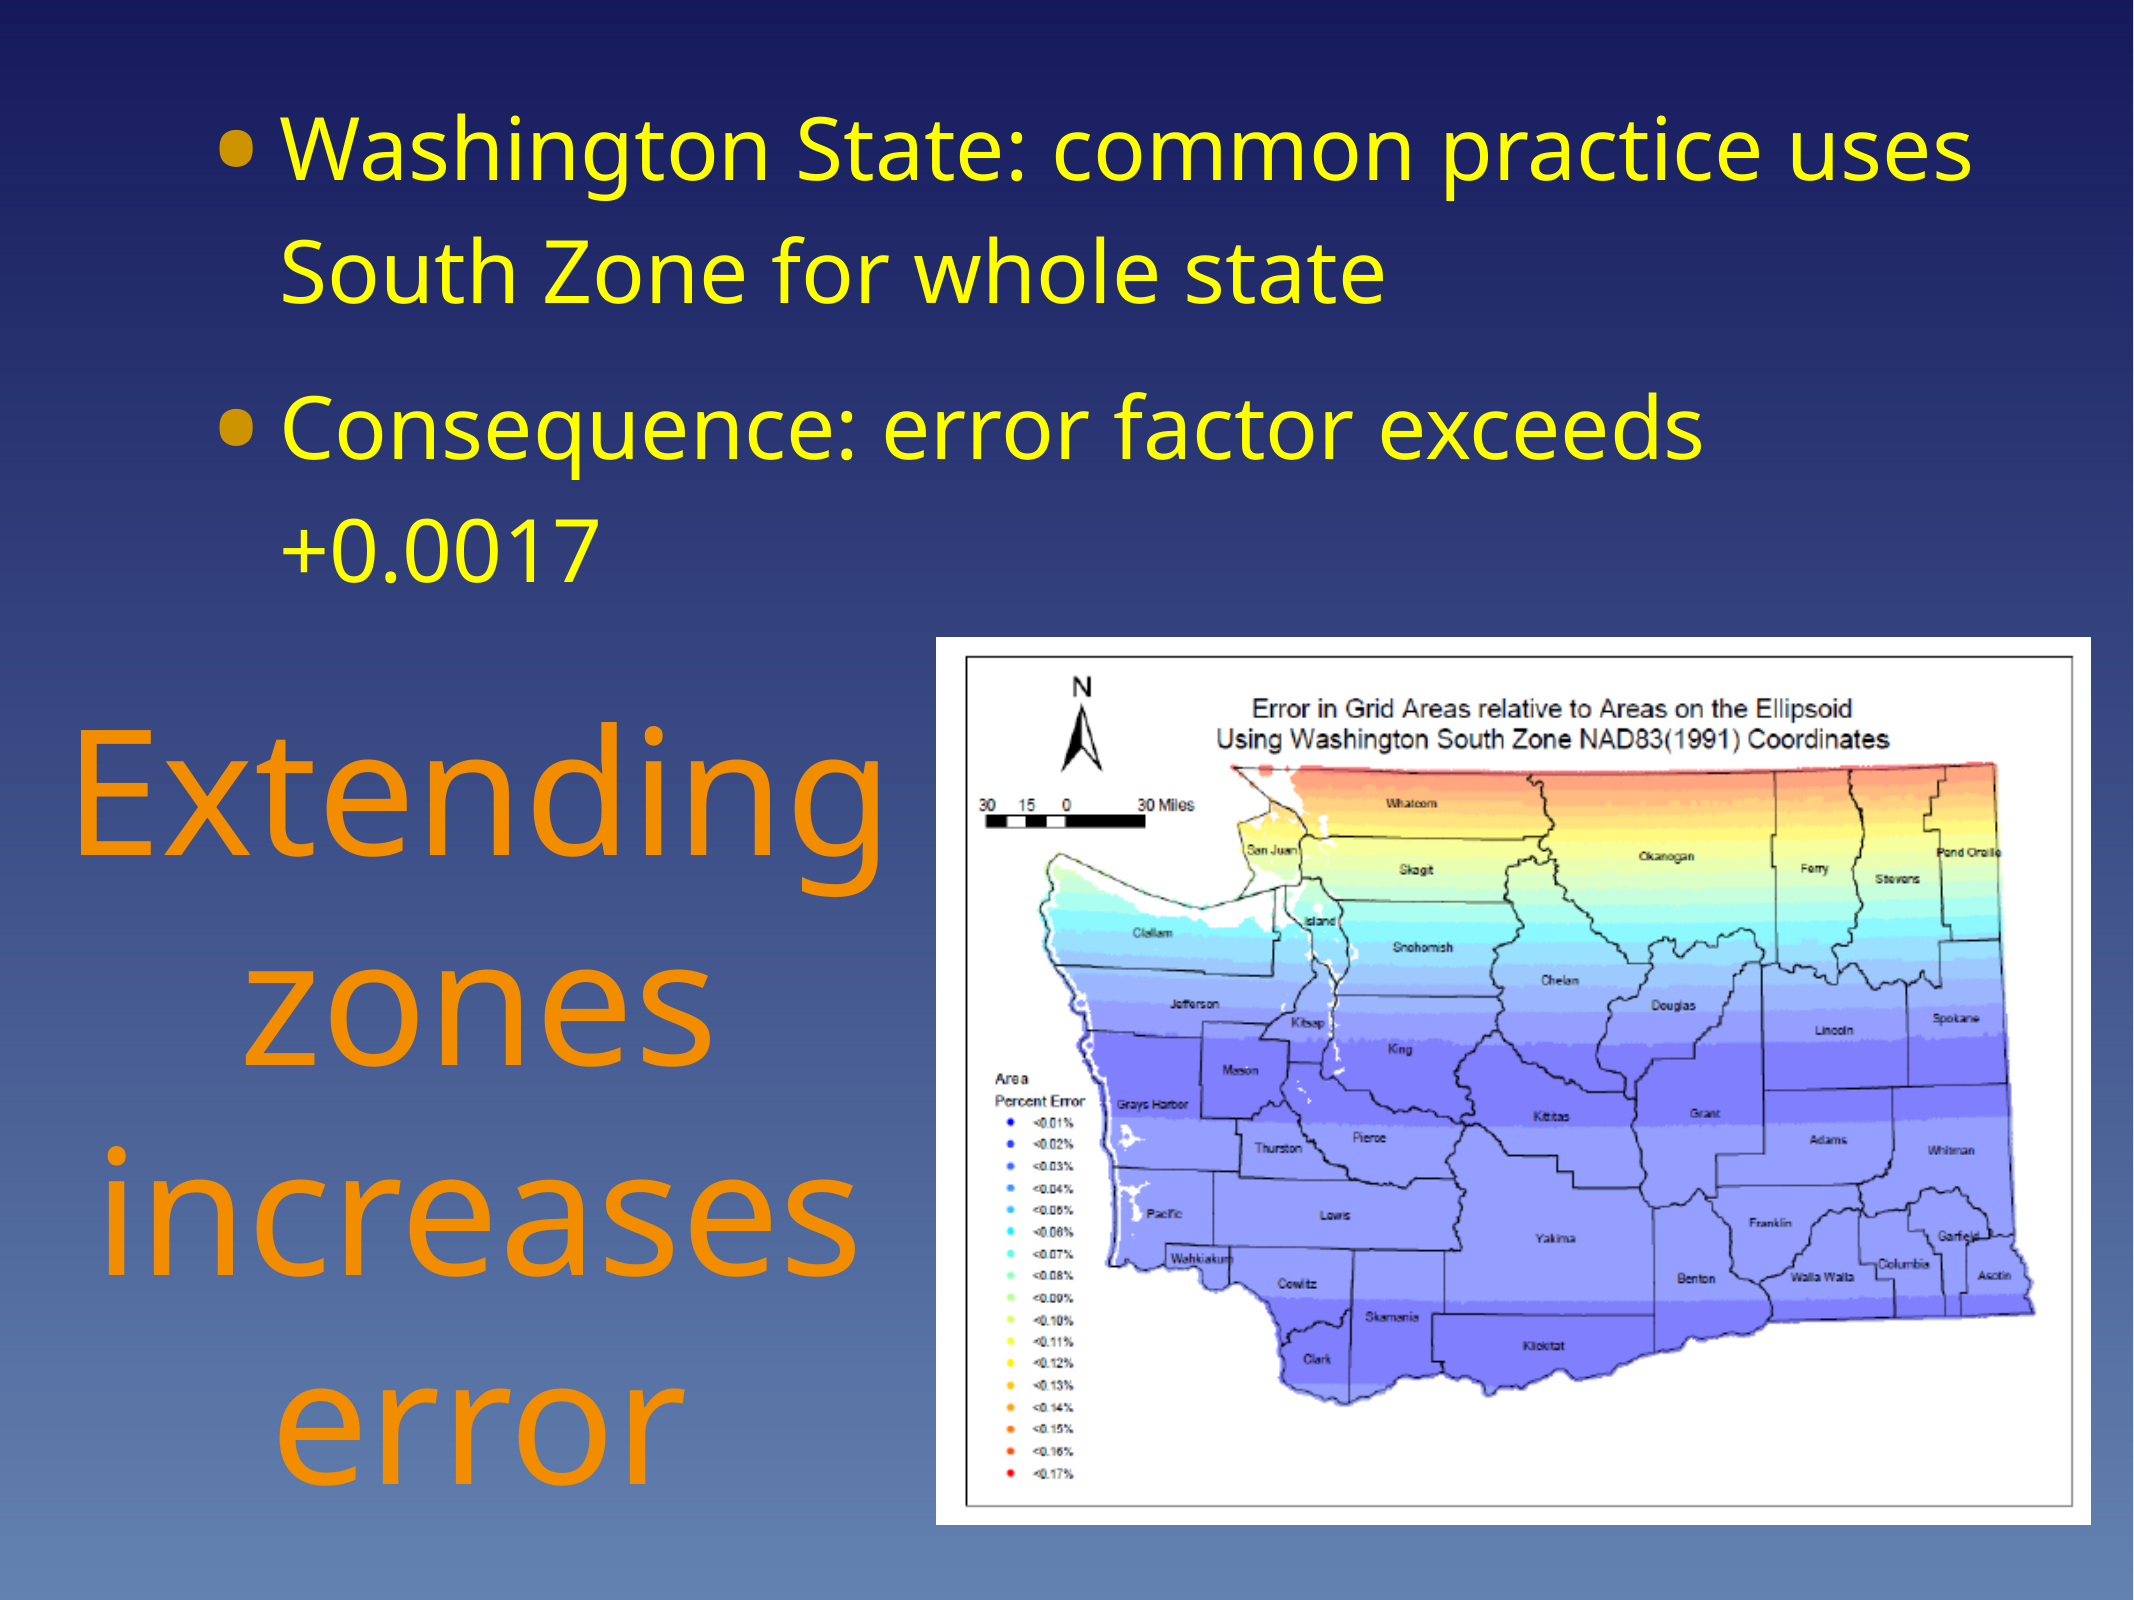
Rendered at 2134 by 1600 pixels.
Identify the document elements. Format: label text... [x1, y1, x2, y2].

list Washington State: common practice uses South Zone for whole state Consequence: error factor exceeds +0.0017 [141, 49, 1993, 626]
picture [936, 637, 2091, 1526]
title Extending zones increases error [28, 699, 926, 1501]
